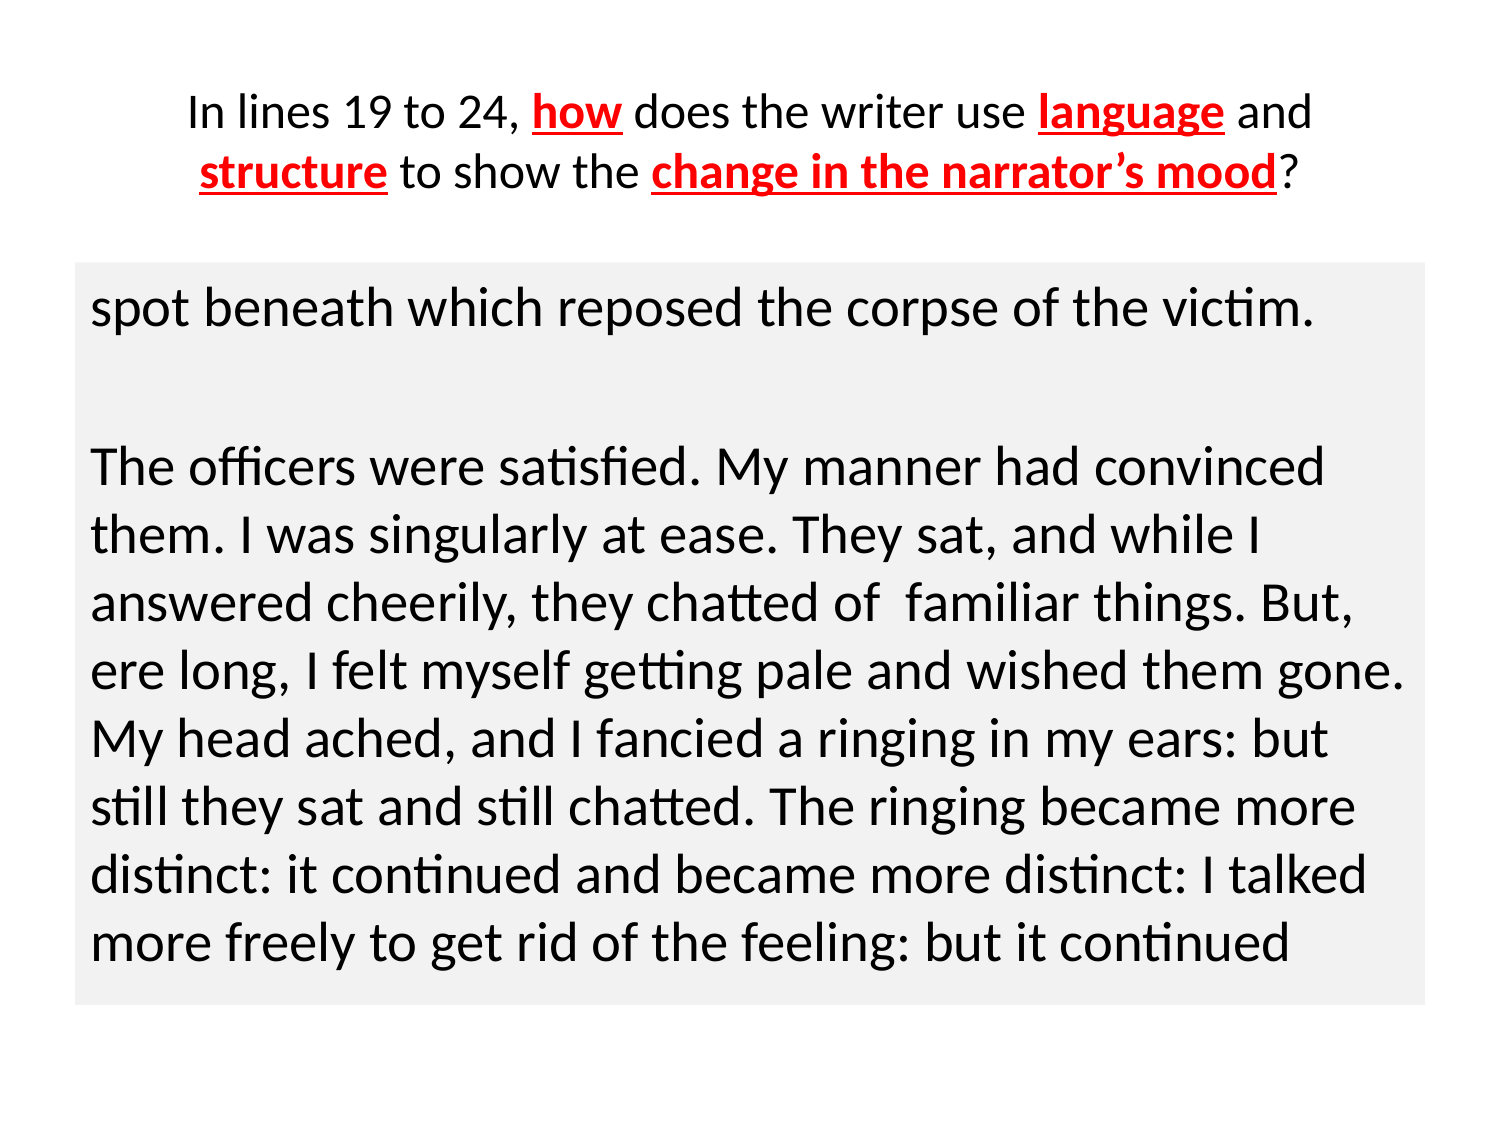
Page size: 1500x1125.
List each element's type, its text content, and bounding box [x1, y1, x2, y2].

title In lines 19 to 24, how does the writer use language and structure to show the change in the narrator’s mood? [75, 45, 1425, 233]
list spot beneath which reposed the corpse of the victim. The officers were satisfied. My manner had convinced them. I was singularly at ease. They sat, and while I answered cheerily, they chatted of familiar things. But, ere long, I felt myself getting pale and wished them gone. My head ached, and I fancied a ringing in my ears: but still they sat and still chatted. The ringing became more distinct: it continued and became more distinct: I talked more freely to get rid of the feeling: but it continued [75, 262, 1425, 1005]
